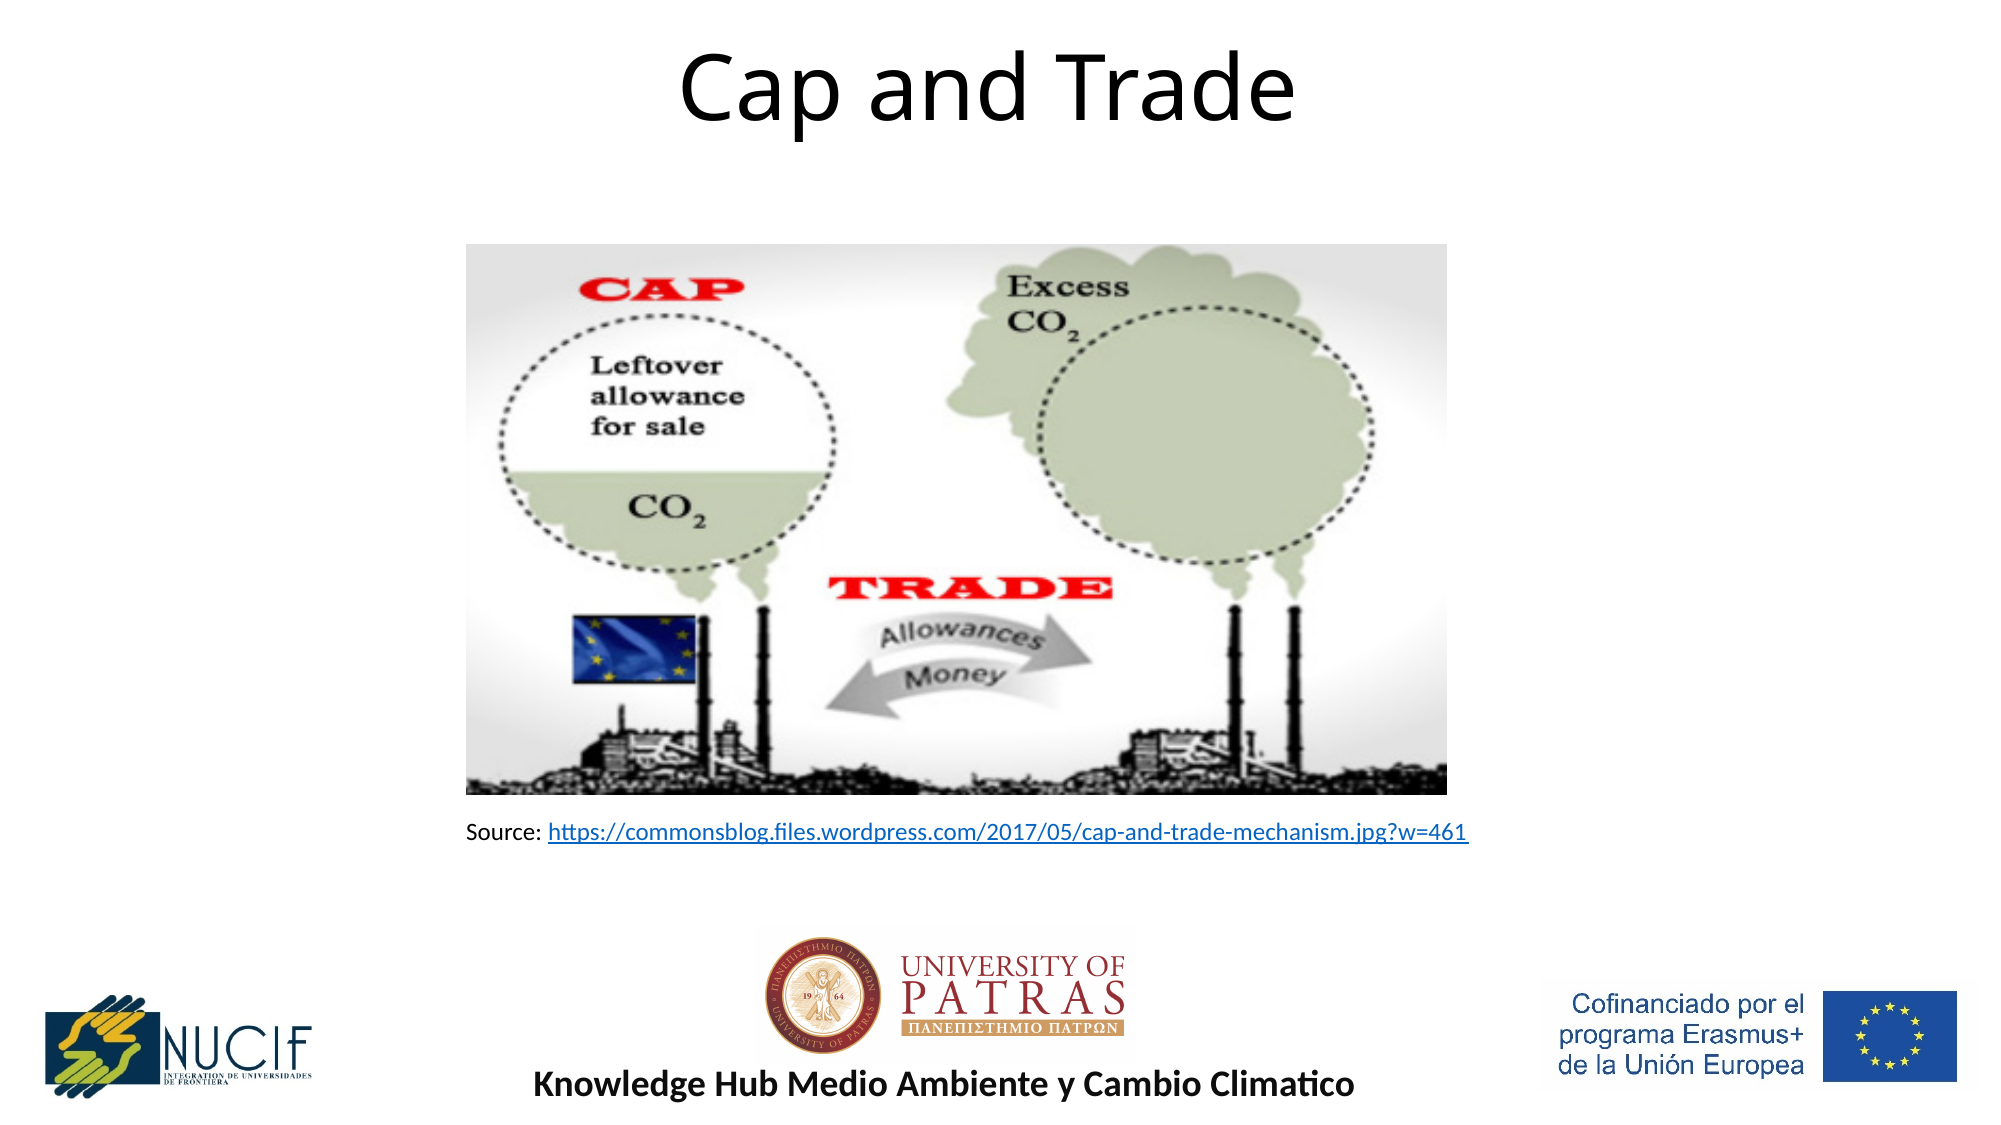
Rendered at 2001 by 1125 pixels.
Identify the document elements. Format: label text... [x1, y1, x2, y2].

picture [754, 926, 1135, 1065]
text_box Source: https://commonsblog.files.wordpress.com/2017/05/cap-and-trade-mechanism.jpg?w=461 [451, 808, 1488, 854]
picture [1539, 978, 1978, 1092]
picture [466, 244, 1447, 795]
picture [22, 995, 330, 1107]
title Cap and Trade [137, 0, 1863, 181]
